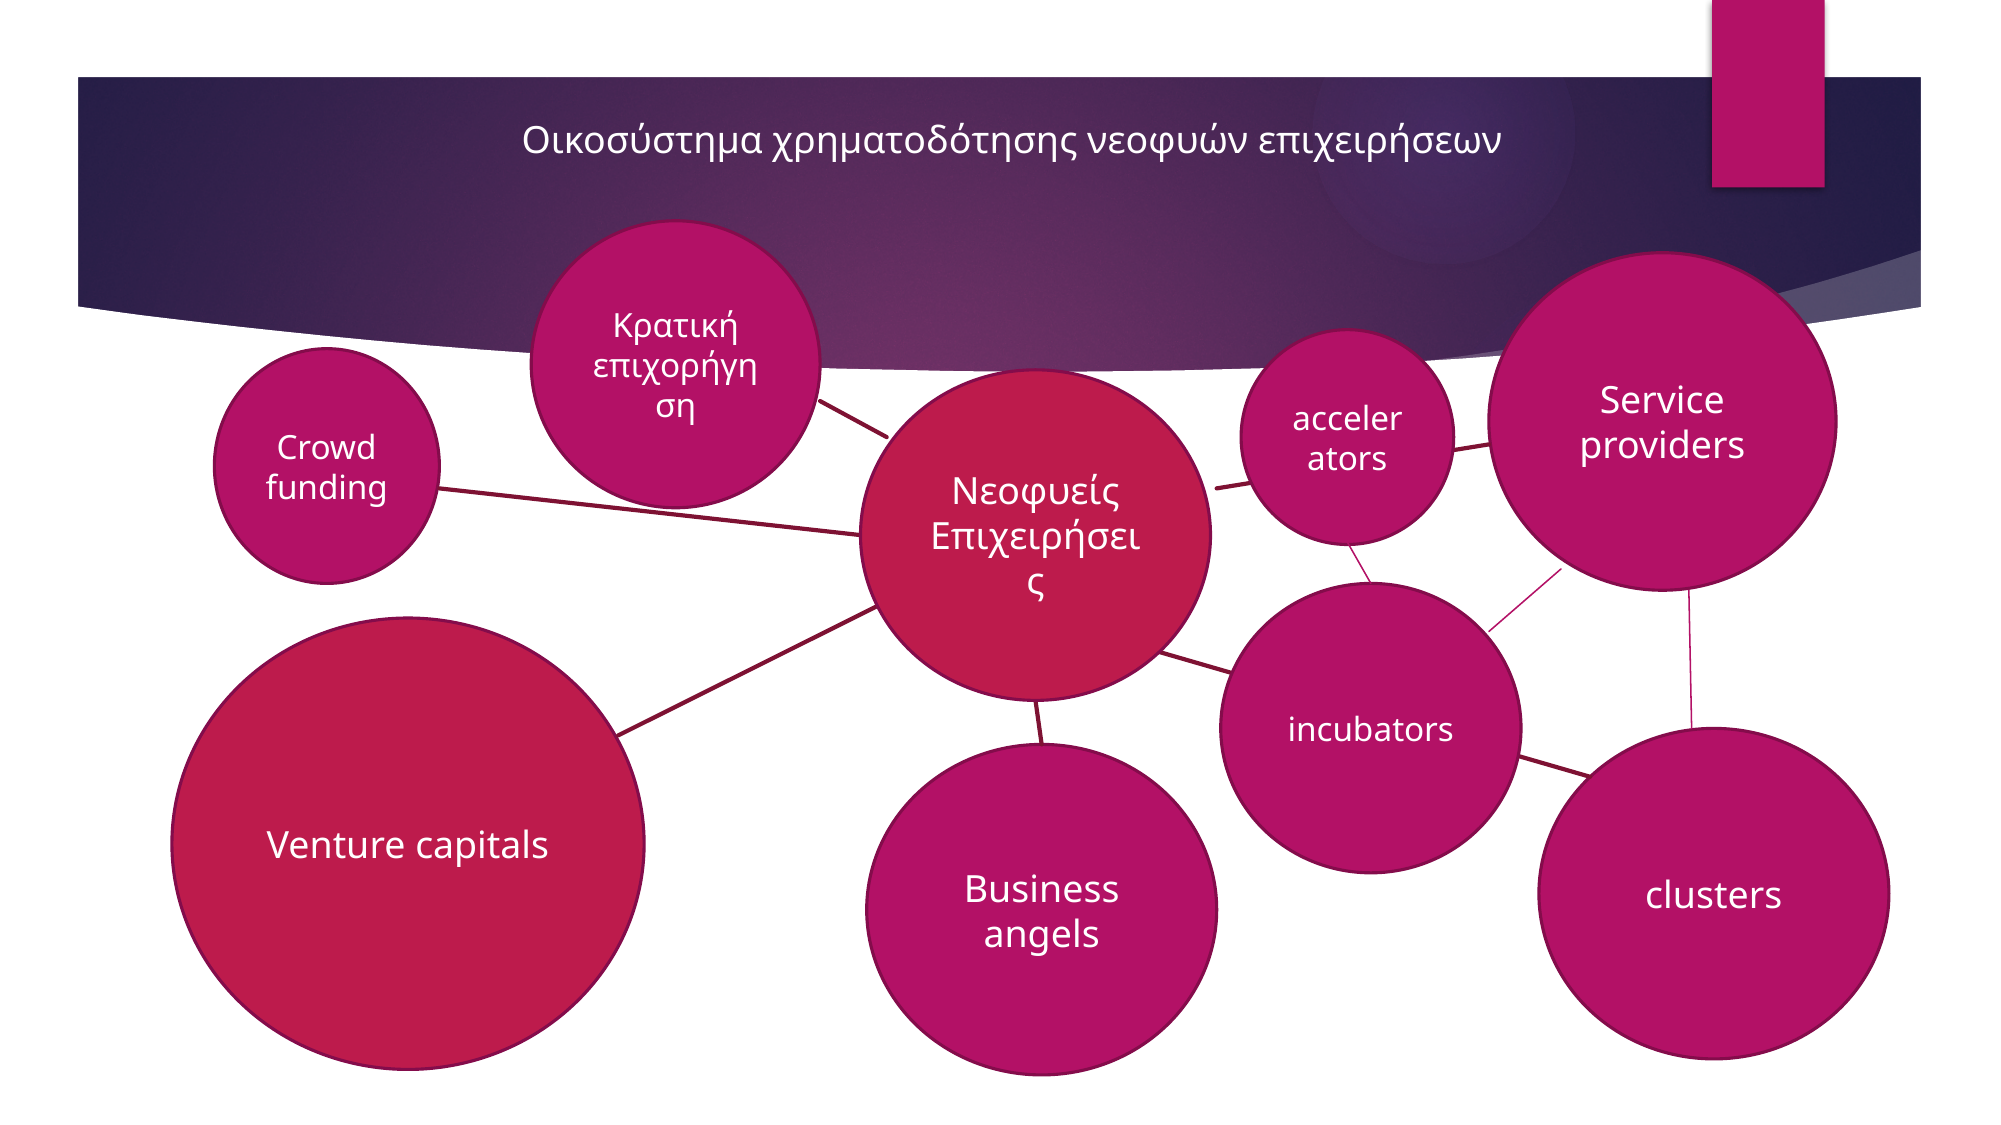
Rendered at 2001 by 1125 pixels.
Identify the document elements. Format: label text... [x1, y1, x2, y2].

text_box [1688, 589, 1692, 729]
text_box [1488, 568, 1562, 632]
text_box Νεοφυείς Επιχειρήσεις [859, 368, 1213, 702]
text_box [819, 400, 887, 438]
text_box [617, 601, 887, 736]
text_box Κρατική επιχορήγηση [529, 219, 822, 486]
text_box accelerators [1257, 498, 1437, 546]
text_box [1158, 651, 1591, 778]
text_box clusters [1537, 726, 1891, 1061]
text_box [1347, 544, 1371, 584]
text_box Service providers [1487, 251, 1838, 592]
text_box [1035, 700, 1042, 745]
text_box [439, 488, 861, 536]
text_box incubators [1242, 581, 1500, 650]
text_box Οικοσύστημα χρηματοδότησης νεοφυών επιχειρήσεων [506, 108, 1519, 169]
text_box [1216, 444, 1490, 489]
text_box Business angels [865, 742, 1219, 1077]
text_box Crowd funding [212, 347, 441, 585]
text_box Venture capitals [170, 616, 646, 1071]
text_box incubators [1231, 785, 1511, 875]
text_box accelerators [1239, 328, 1456, 442]
